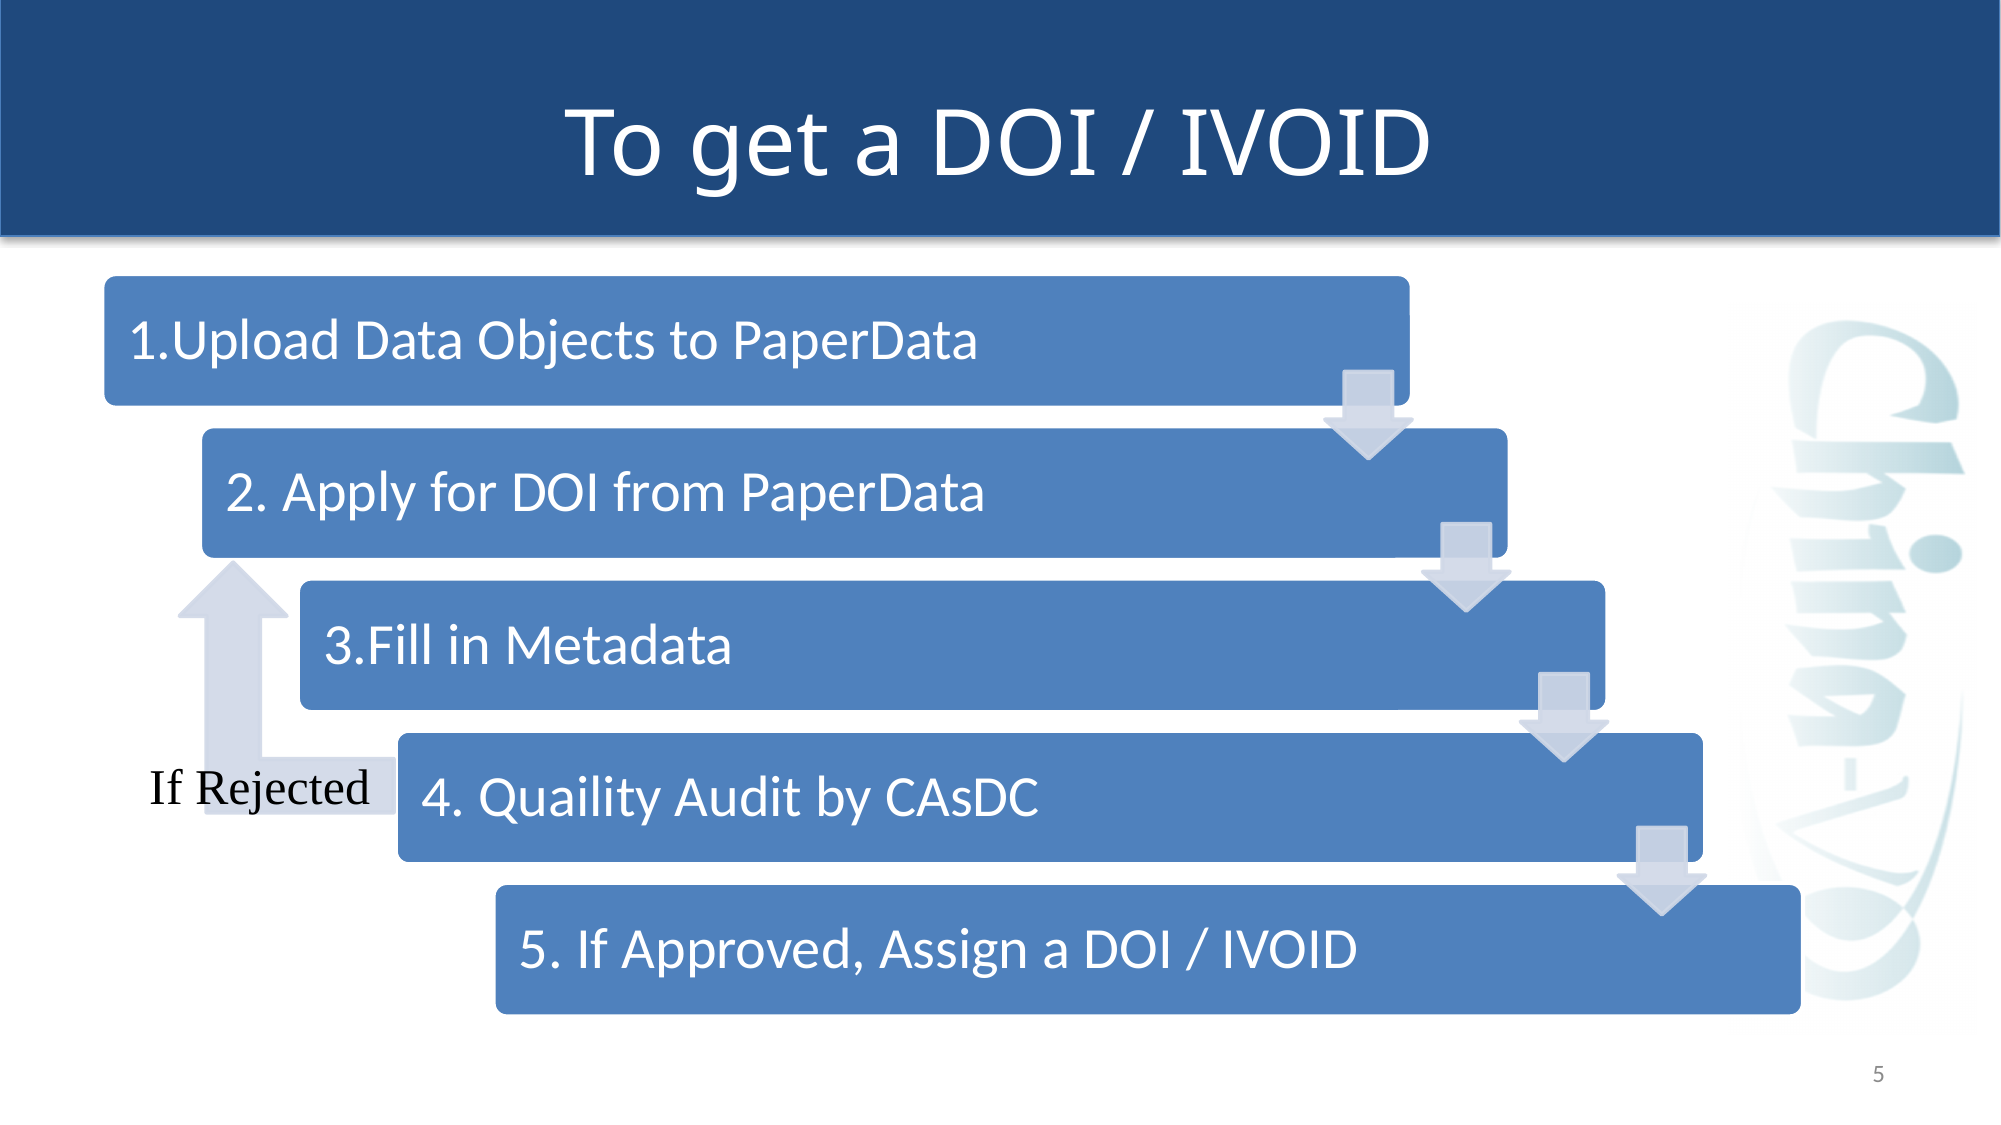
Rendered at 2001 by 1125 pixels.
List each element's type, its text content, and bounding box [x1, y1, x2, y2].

slide_number 5 [1433, 1042, 1900, 1103]
title To get a DOI / IVOID [99, 45, 1900, 233]
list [102, 273, 1804, 1017]
